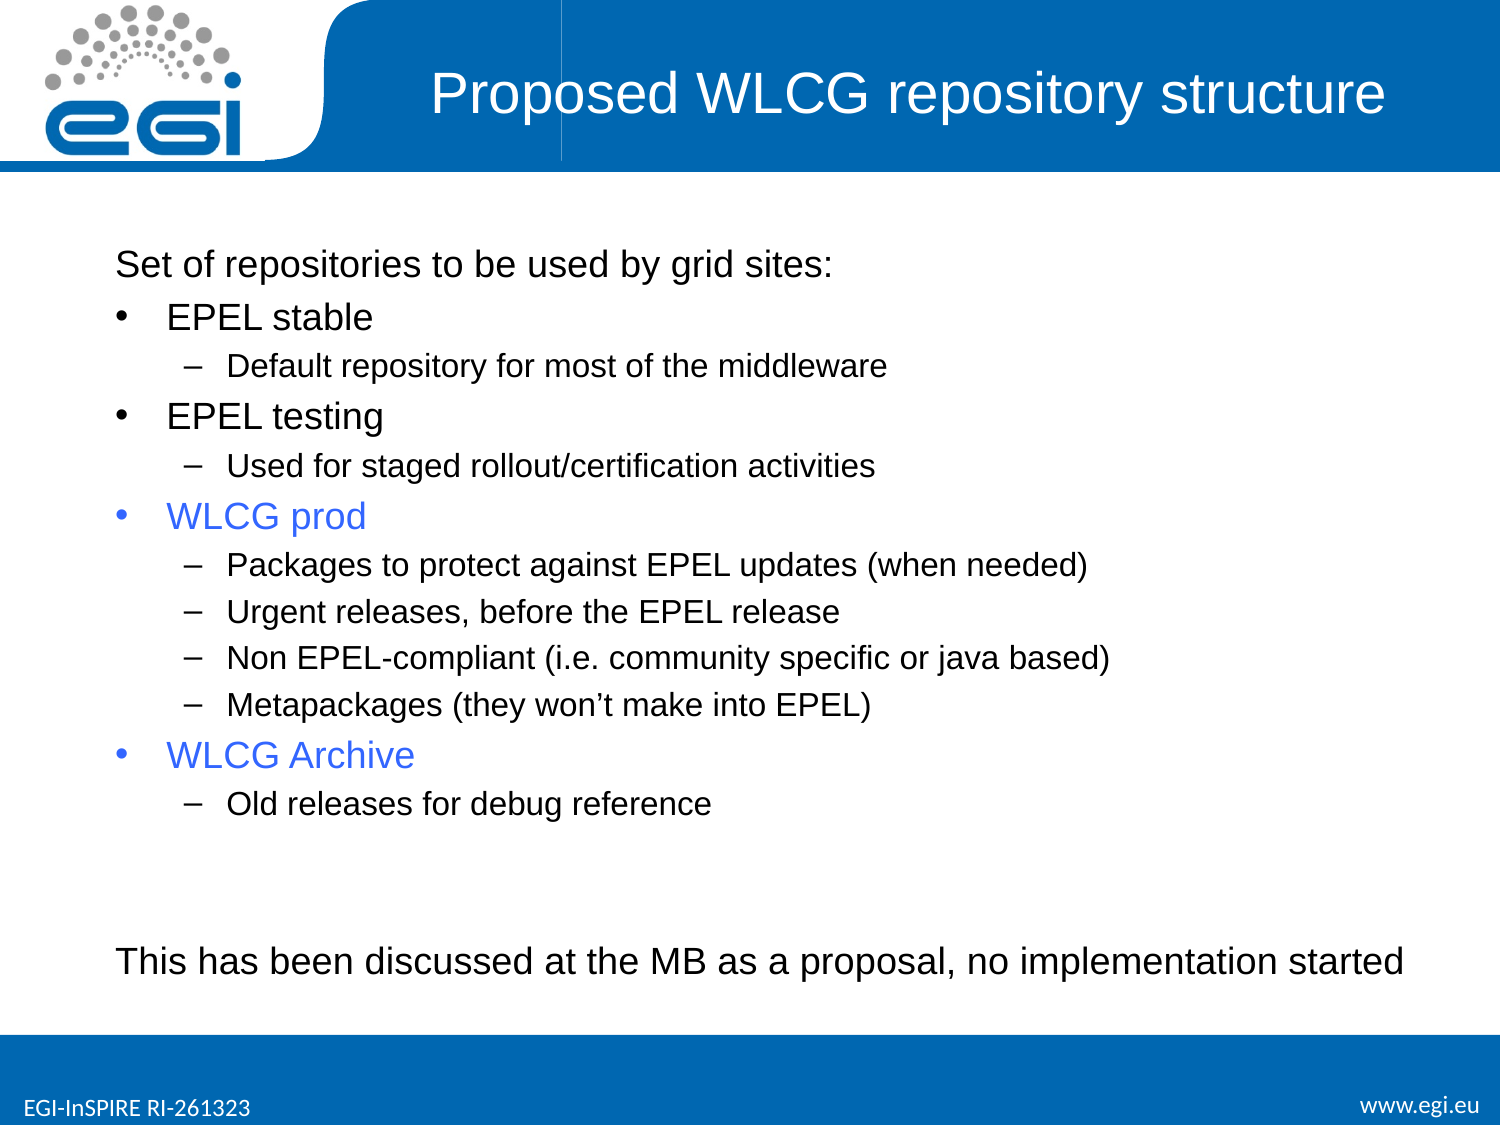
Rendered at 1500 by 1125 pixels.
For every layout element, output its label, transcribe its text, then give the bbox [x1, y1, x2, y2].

picture [0, 0, 265, 161]
list Set of repositories to be used by grid sites: EPEL stable Default repository for most of the middleware EPEL testing Used for staged rollout/certification activities WLCG prod Packages to protect against EPEL updates (when needed) Urgent releases, before the EPEL release Non EPEL-compliant (i.e. community specific or java based) Metapackages (they won’t make into EPEL) WLCG Archive Old releases for debug reference This has been discussed at the MB as a proposal, no implementation started [100, 231, 1425, 1035]
title Proposed WLCG repository structure [348, 19, 1471, 161]
